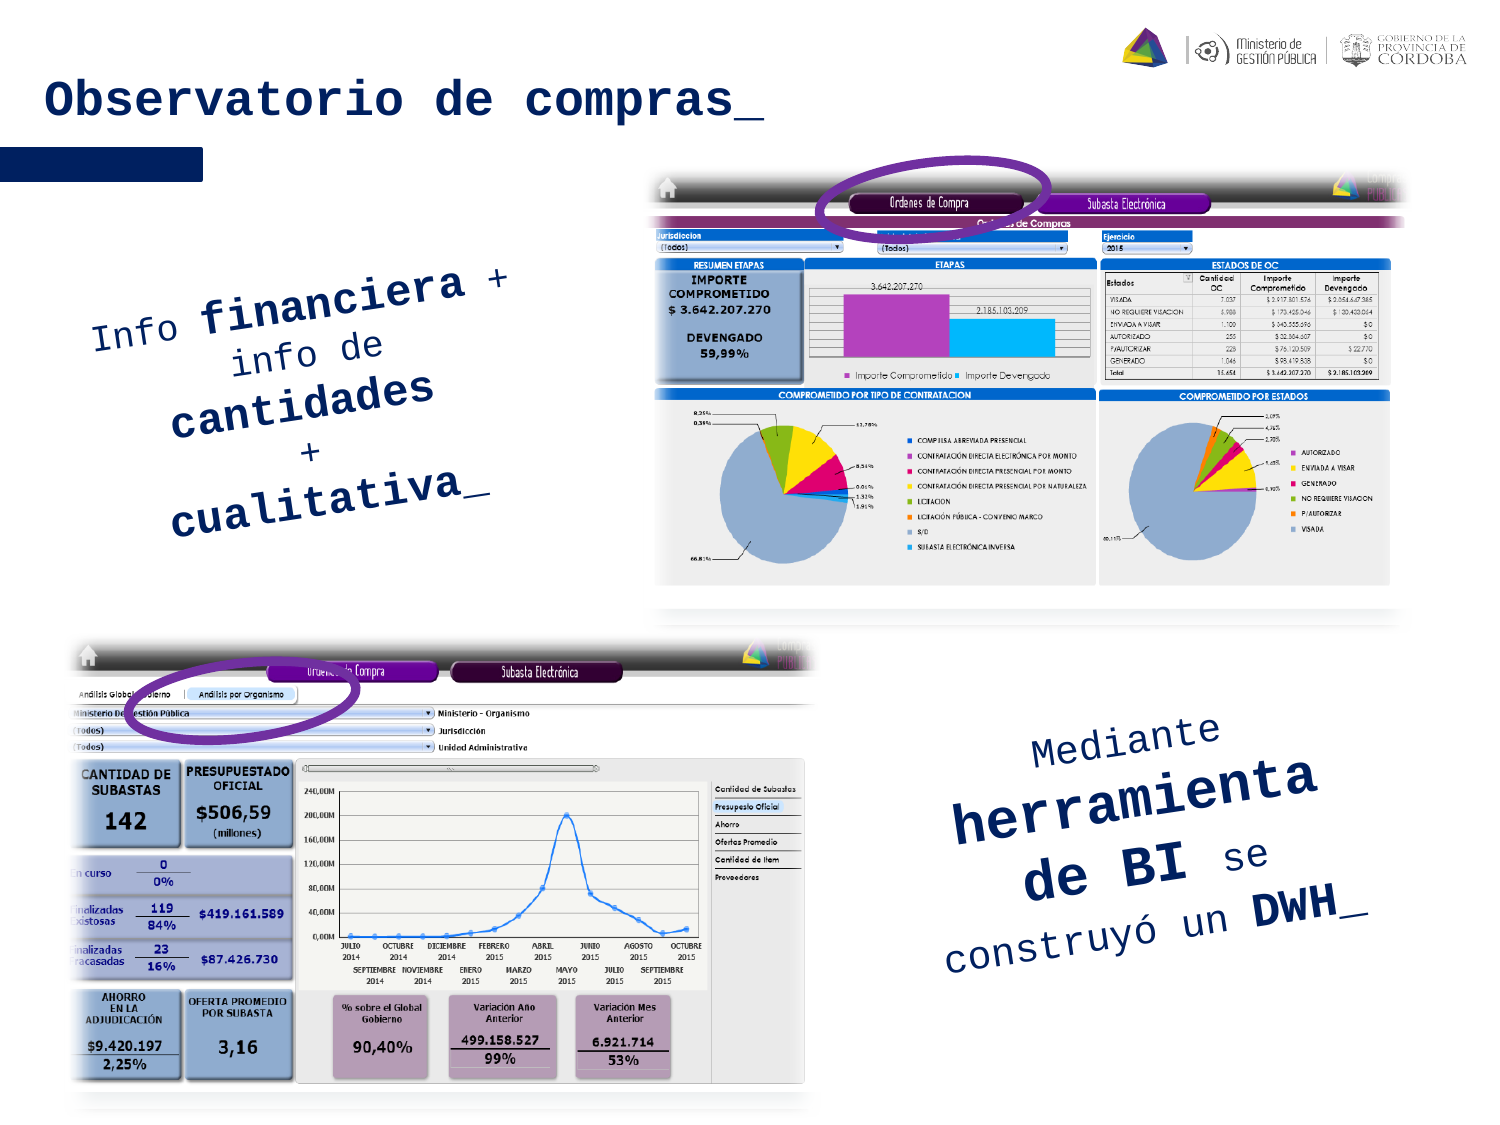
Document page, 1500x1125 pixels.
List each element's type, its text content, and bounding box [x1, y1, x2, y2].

text_box Mediante herramienta de BI se construyó un DWH_ [891, 650, 1389, 1017]
text_box Info financiera + info de cantidades + cualitativa_ [64, 216, 563, 583]
picture [64, 166, 1412, 1118]
text_box Observatorio de compras_ [29, 42, 1081, 149]
picture [1116, 23, 1175, 76]
text_box [0, 147, 203, 182]
text_box [905, 158, 1020, 164]
picture [1189, 7, 1475, 92]
